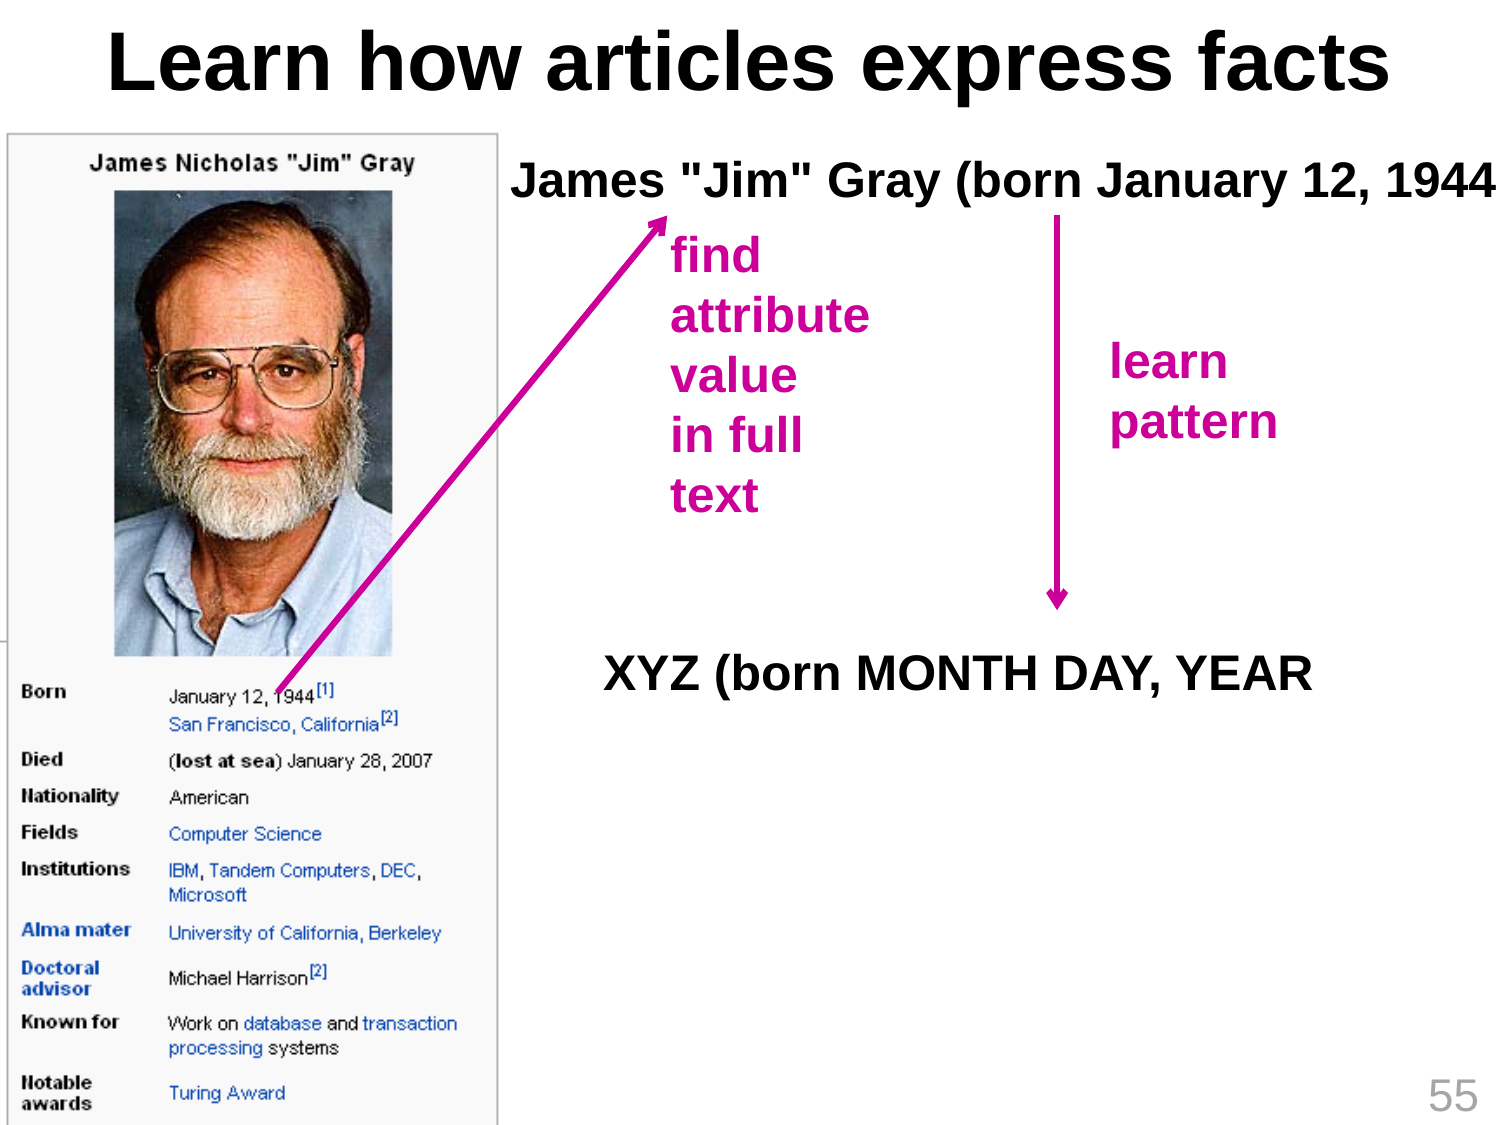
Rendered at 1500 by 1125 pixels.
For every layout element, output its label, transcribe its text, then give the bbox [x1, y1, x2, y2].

text_box learn pattern [1094, 320, 1316, 456]
text_box James "Jim" Gray (born January 12, 1944 [514, 139, 1500, 215]
text_box XYZ (born MONTH DAY, YEAR [588, 633, 1329, 709]
picture [0, 123, 509, 1125]
text_box find attribute value in full text [669, 215, 916, 530]
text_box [277, 215, 668, 693]
text_box 55 [1411, 1058, 1495, 1119]
title Learn how articles express facts [0, 0, 1500, 114]
